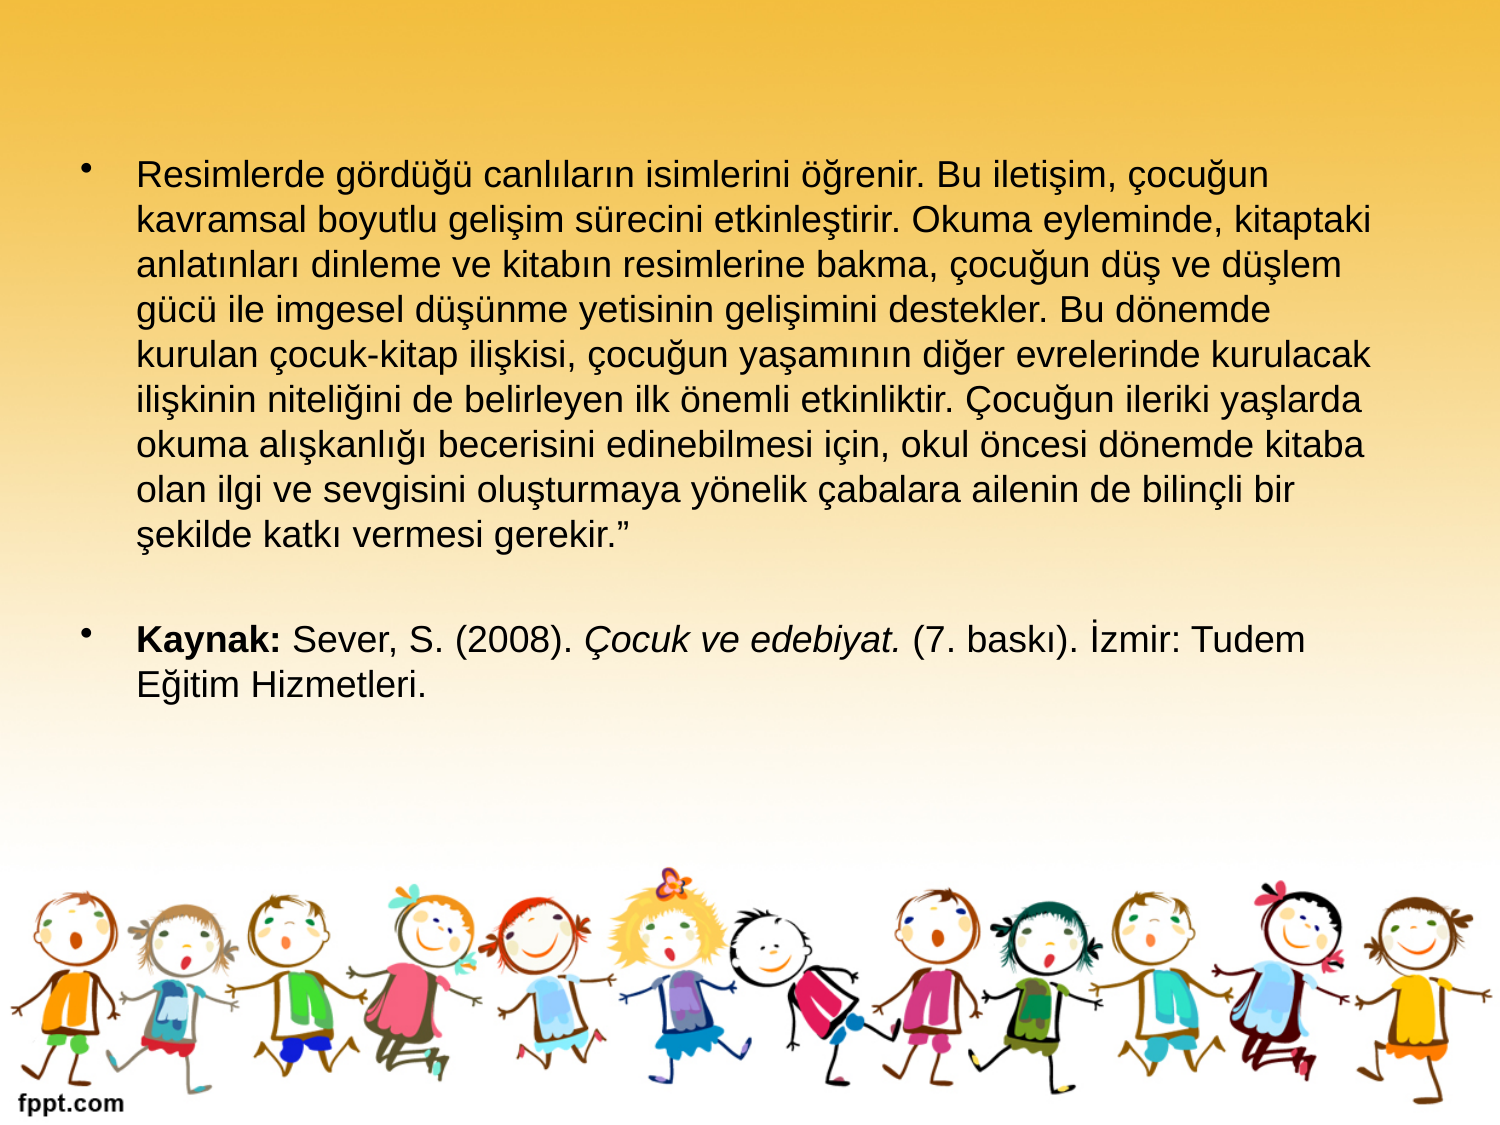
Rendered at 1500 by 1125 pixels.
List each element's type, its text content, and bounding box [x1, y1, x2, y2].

list Resimlerde gördüğü canlıların isimlerini öğrenir. Bu iletişim, çocuğun kavramsal boyutlu gelişim sürecini etkinleştirir. Okuma eyleminde, kitaptaki anlatınları dinleme ve kitabın resimlerine bakma, çocuğun düş ve düşlem gücü ile imgesel düşünme yetisinin gelişimini destekler. Bu dönemde kurulan çocuk-kitap ilişkisi, çocuğun yaşamının diğer evrelerinde kurulacak ilişkinin niteliğini de belirleyen ilk önemli etkinliktir. Çocuğun ileriki yaşlarda okuma alışkanlığı becerisini edinebilmesi için, okul öncesi dönemde kitaba olan ilgi ve sevgisini oluşturmaya yönelik çabalara ailenin de bilinçli bir şekilde katkı vermesi gerekir.” Kaynak: Sever, S. (2008). Çocuk ve edebiyat. (7. baskı). İzmir: Tudem Eğitim Hizmetleri. [64, 89, 1416, 833]
picture [0, 0, 1500, 1125]
